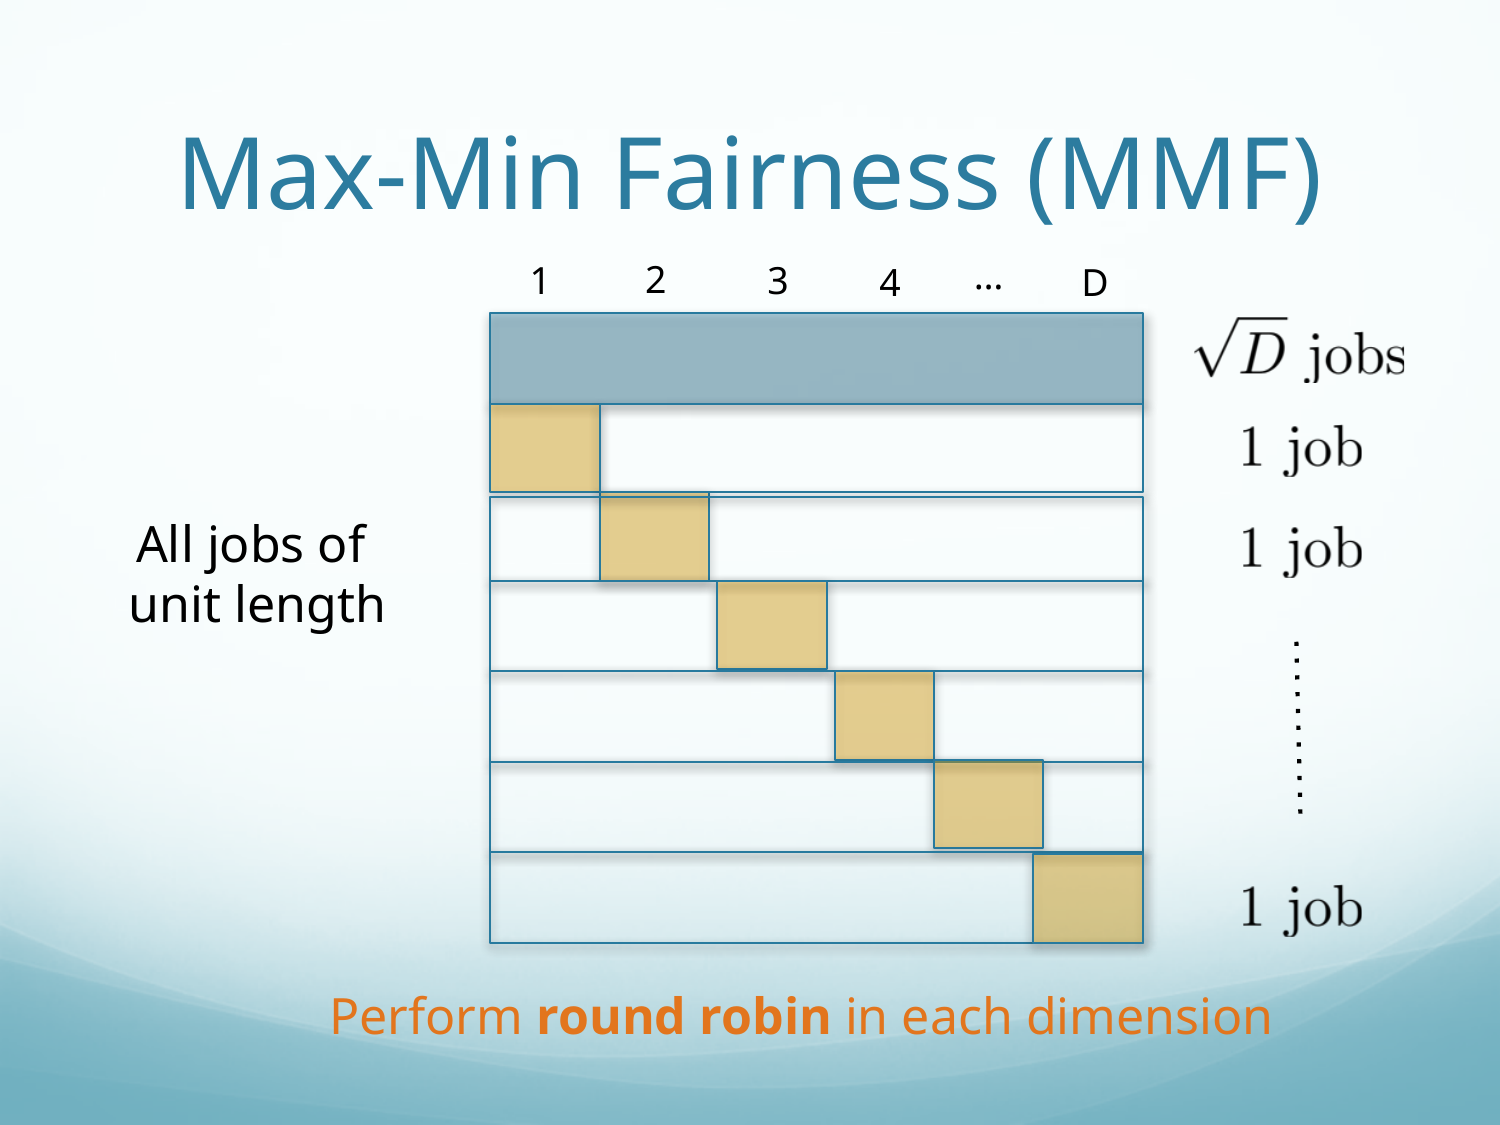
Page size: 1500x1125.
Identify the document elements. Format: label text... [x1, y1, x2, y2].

text_box [938, 670, 1144, 758]
text_box [1032, 853, 1144, 944]
picture [1242, 883, 1363, 937]
picture [1242, 524, 1363, 578]
text_box [832, 580, 1144, 667]
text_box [1295, 641, 1302, 822]
text_box [1048, 761, 1144, 848]
picture [1242, 423, 1363, 477]
text_box [489, 403, 596, 493]
text_box Perform round robin in each dimension [243, 976, 1361, 1052]
text_box [489, 761, 928, 849]
text_box [489, 496, 1144, 578]
text_box [599, 403, 1144, 493]
text_box … [959, 244, 1019, 304]
text_box [933, 759, 1044, 848]
title Max-Min Fairness (MMF) [90, 17, 1410, 237]
text_box [489, 851, 1032, 944]
text_box [489, 580, 713, 668]
text_box 1 [514, 249, 566, 310]
text_box 2 [630, 248, 682, 309]
text_box [489, 312, 1144, 401]
text_box [716, 580, 828, 667]
text_box D [1066, 251, 1124, 312]
text_box [834, 670, 935, 758]
picture [1193, 316, 1405, 384]
text_box [489, 670, 831, 759]
text_box 3 [752, 249, 804, 310]
text_box All jobs of unit length [113, 505, 401, 641]
text_box 4 [864, 251, 916, 312]
